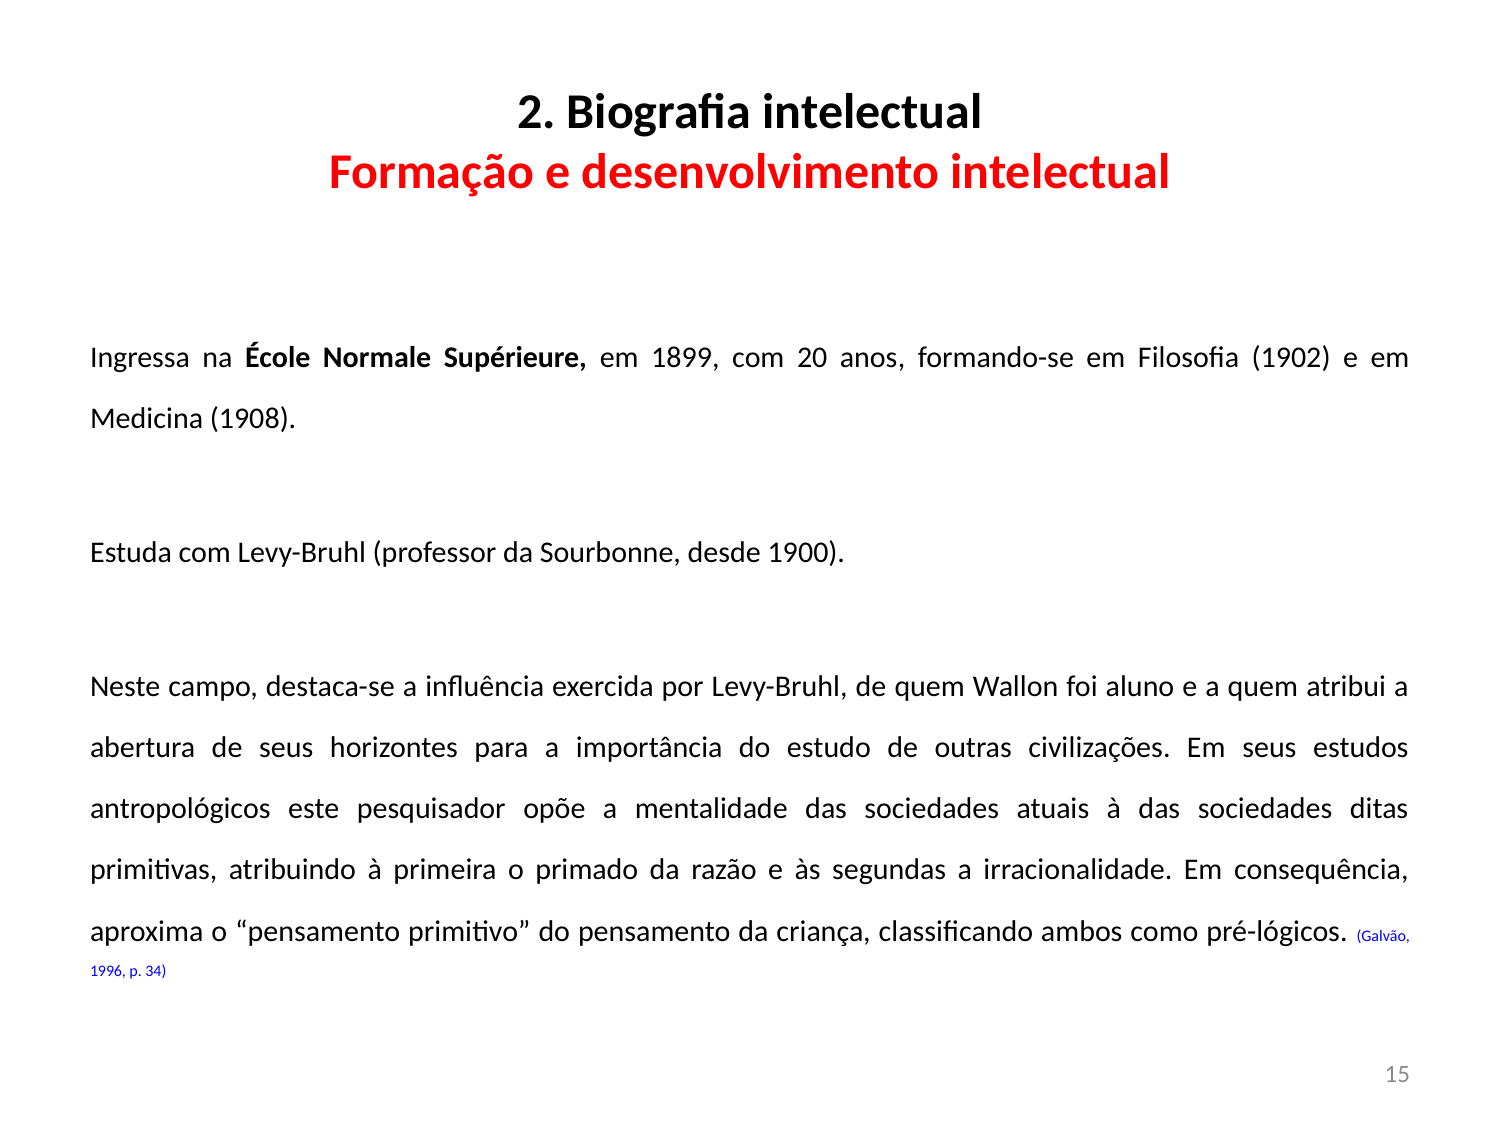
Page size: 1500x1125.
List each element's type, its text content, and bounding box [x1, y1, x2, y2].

list Ingressa na École Normale Supérieure, em 1899, com 20 anos, formando-se em Filosofia (1902) e em Medicina (1908). Estuda com Levy-Bruhl (professor da Sourbonne, desde 1900). Neste campo, destaca-se a influência exercida por Levy-Bruhl, de quem Wallon foi aluno e a quem atribui a abertura de seus horizontes para a importância do estudo de outras civilizações. Em seus estudos antropológicos este pesquisador opõe a mentalidade das sociedades atuais à das sociedades ditas primitivas, atribuindo à primeira o primado da razão e às segundas a irracionalidade. Em consequência, aproxima o “pensamento primitivo” do pensamento da criança, classificando ambos como pré-lógicos. (Galvão, 1996, p. 34) [75, 262, 1425, 1005]
title 2. Biografia intelectual Formação e desenvolvimento intelectual [75, 45, 1425, 233]
slide_number 15 [1074, 1042, 1425, 1103]
